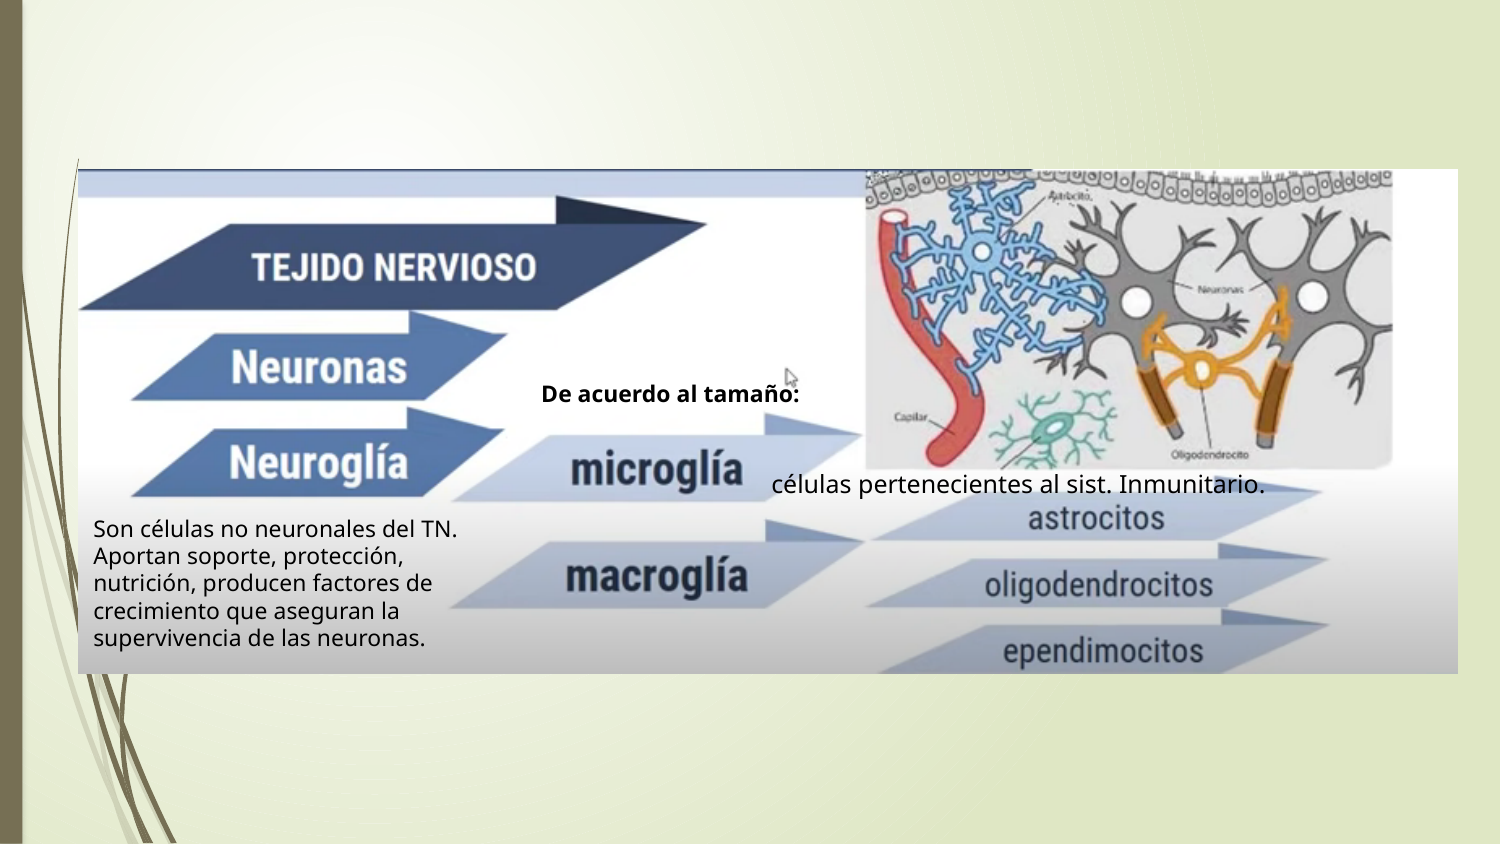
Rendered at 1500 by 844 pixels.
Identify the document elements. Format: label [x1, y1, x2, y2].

picture [78, 169, 1458, 674]
